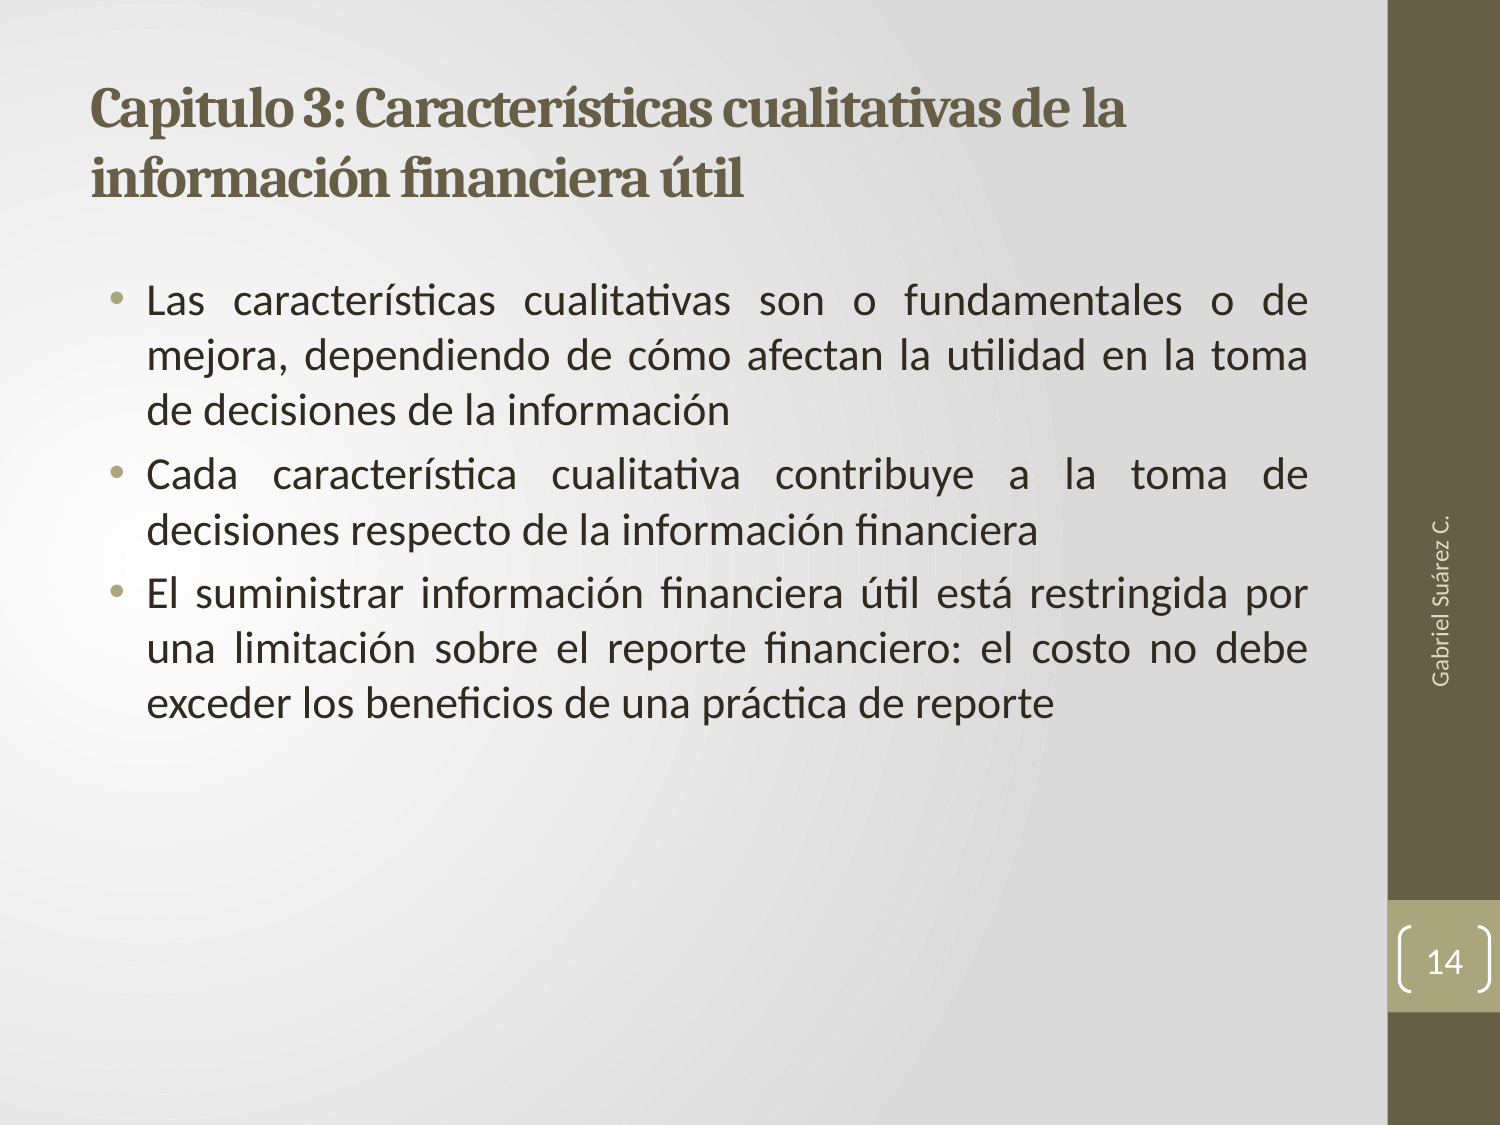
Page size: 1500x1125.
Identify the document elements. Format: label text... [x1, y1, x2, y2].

slide_number 14 [1397, 925, 1492, 994]
list Las características cualitativas son o fundamentales o de mejora, dependiendo de cómo afectan la utilidad en la toma de decisiones de la información Cada característica cualitativa contribuye a la toma de decisiones respecto de la información financiera El suministrar información financiera útil está restringida por una limitación sobre el reporte financiero: el costo no debe exceder los beneficios de una práctica de reporte [75, 262, 1325, 1050]
title Capitulo 3: Características cualitativas de la información financiera útil [75, 45, 1325, 233]
footer Gabriel Suárez C. [1408, 500, 1469, 889]
